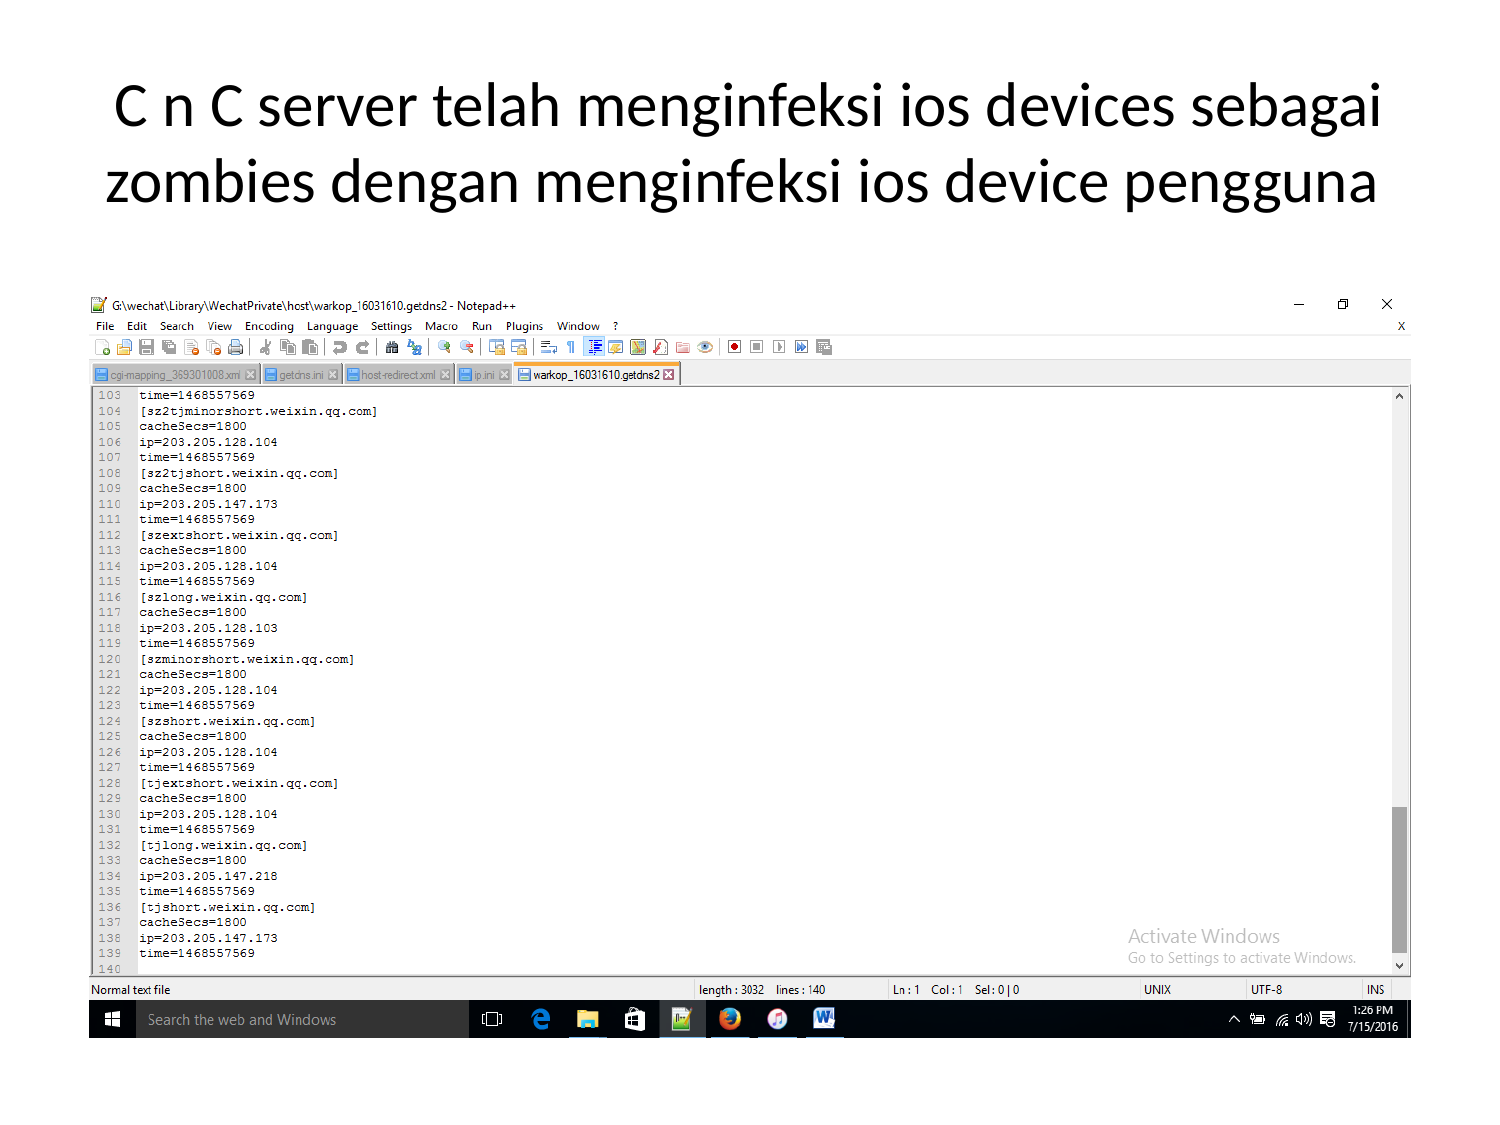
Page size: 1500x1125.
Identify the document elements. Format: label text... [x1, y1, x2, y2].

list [89, 294, 1411, 1038]
title C n C server telah menginfeksi ios devices sebagai zombies dengan menginfeksi ios device pengguna [75, 45, 1425, 233]
